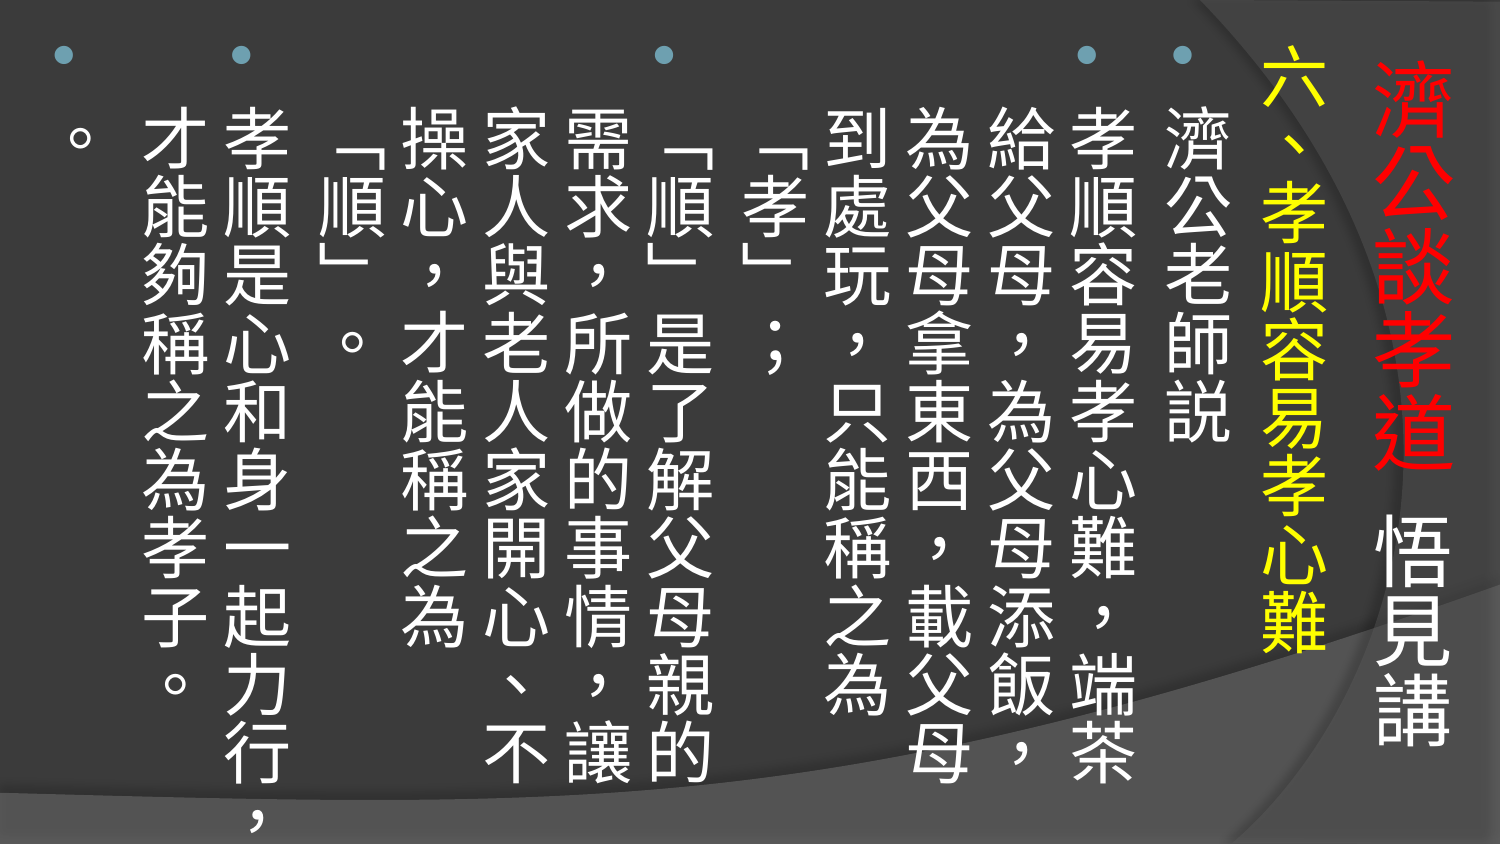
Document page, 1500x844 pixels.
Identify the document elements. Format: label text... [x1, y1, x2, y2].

list 六、孝順容易孝心難 濟公老師説 孝順容易孝心難，端茶給父母，為父母添飯，為父母拿東西，載父母到處玩，只能稱之為「孝」； 「順」是了解父母親的需求，所做的事情，讓家人與老人家開心、不操心，才能稱之為「順」。 孝順是心和身一起力行，才能夠稱之為孝子。 。 [29, 21, 1353, 825]
title 濟公談孝道 悟見講 [1351, 8, 1472, 800]
